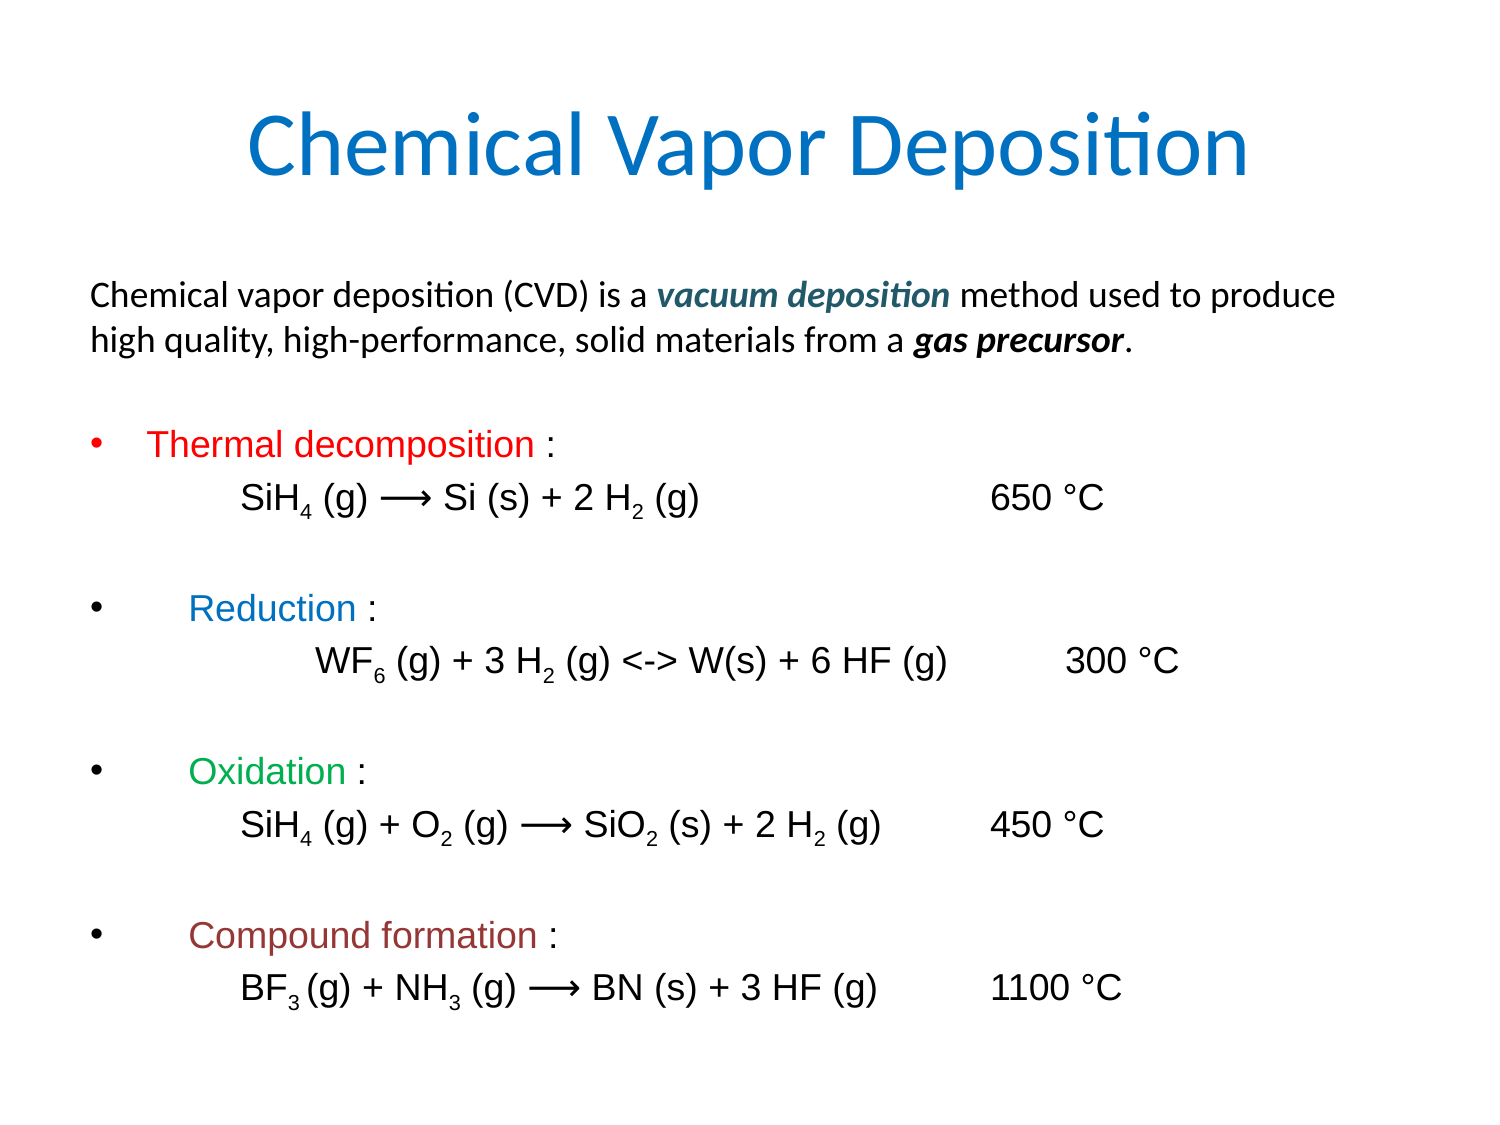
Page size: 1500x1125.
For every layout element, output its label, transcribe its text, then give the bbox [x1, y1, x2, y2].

title Chemical Vapor Deposition [75, 45, 1425, 233]
list Chemical vapor deposition (CVD) is a vacuum deposition method used to produce high quality, high-performance, solid materials from a gas precursor. Thermal decomposition : SiH4 (g) ⟶ Si (s) + 2 H2 (g) 650 °C Reduction : WF6 (g) + 3 H2 (g) <-> W(s) + 6 HF (g) 300 °C Oxidation : SiH4 (g) + O2 (g) ⟶ SiO2 (s) + 2 H2 (g) 450 °C Compound formation : BF3 (g) + NH3 (g) ⟶ BN (s) + 3 HF (g) 1100 °C [75, 262, 1425, 1005]
